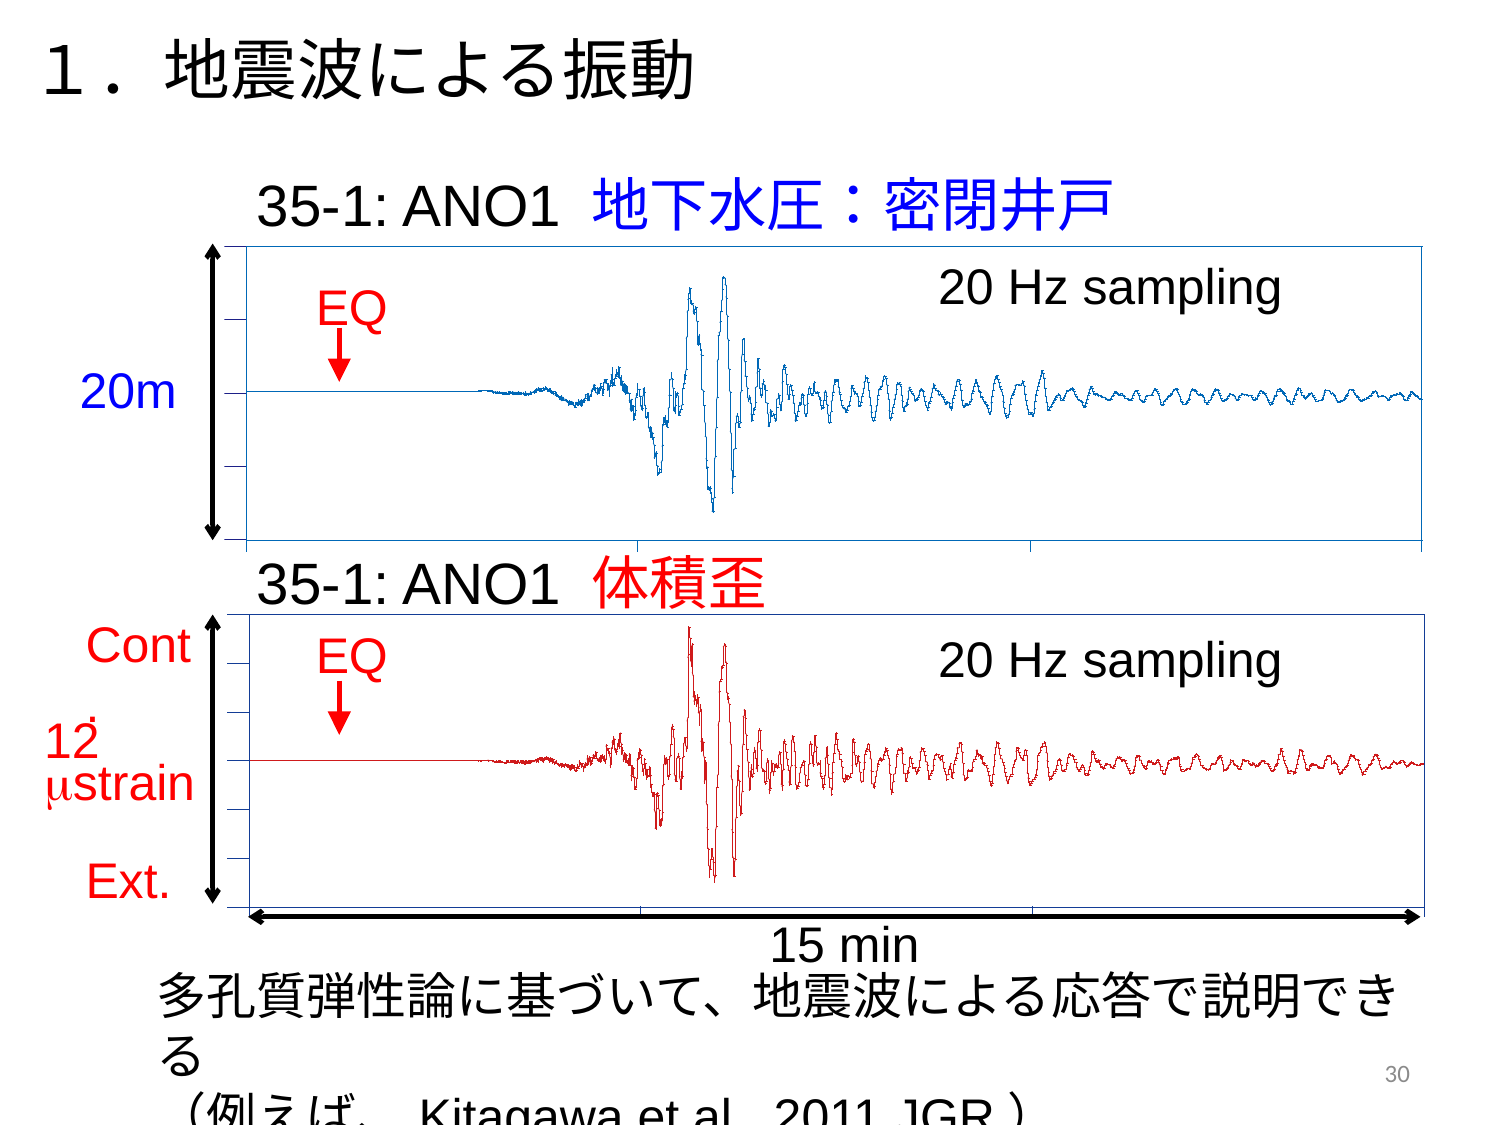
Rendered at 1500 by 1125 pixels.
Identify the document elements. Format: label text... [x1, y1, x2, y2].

text_box 20m [64, 351, 195, 426]
text_box Cont. [70, 604, 207, 740]
picture [225, 614, 1426, 918]
text_box 15 min [754, 926, 963, 957]
text_box 12 mstrain [29, 719, 208, 818]
text_box １．地震波による振動 [11, 20, 715, 161]
picture [224, 245, 1424, 552]
text_box Ext. [70, 841, 207, 916]
text_box 35-1: ANO1 体積歪 [242, 559, 1421, 612]
text_box 35-1: ANO1 地下水圧：密閉井戸 [242, 160, 1421, 244]
text_box 多孔質弾性論に基づいて、地震波による応答で説明できる （例えば、Kitagawa et al., 2011 JGR） [141, 957, 1424, 1125]
